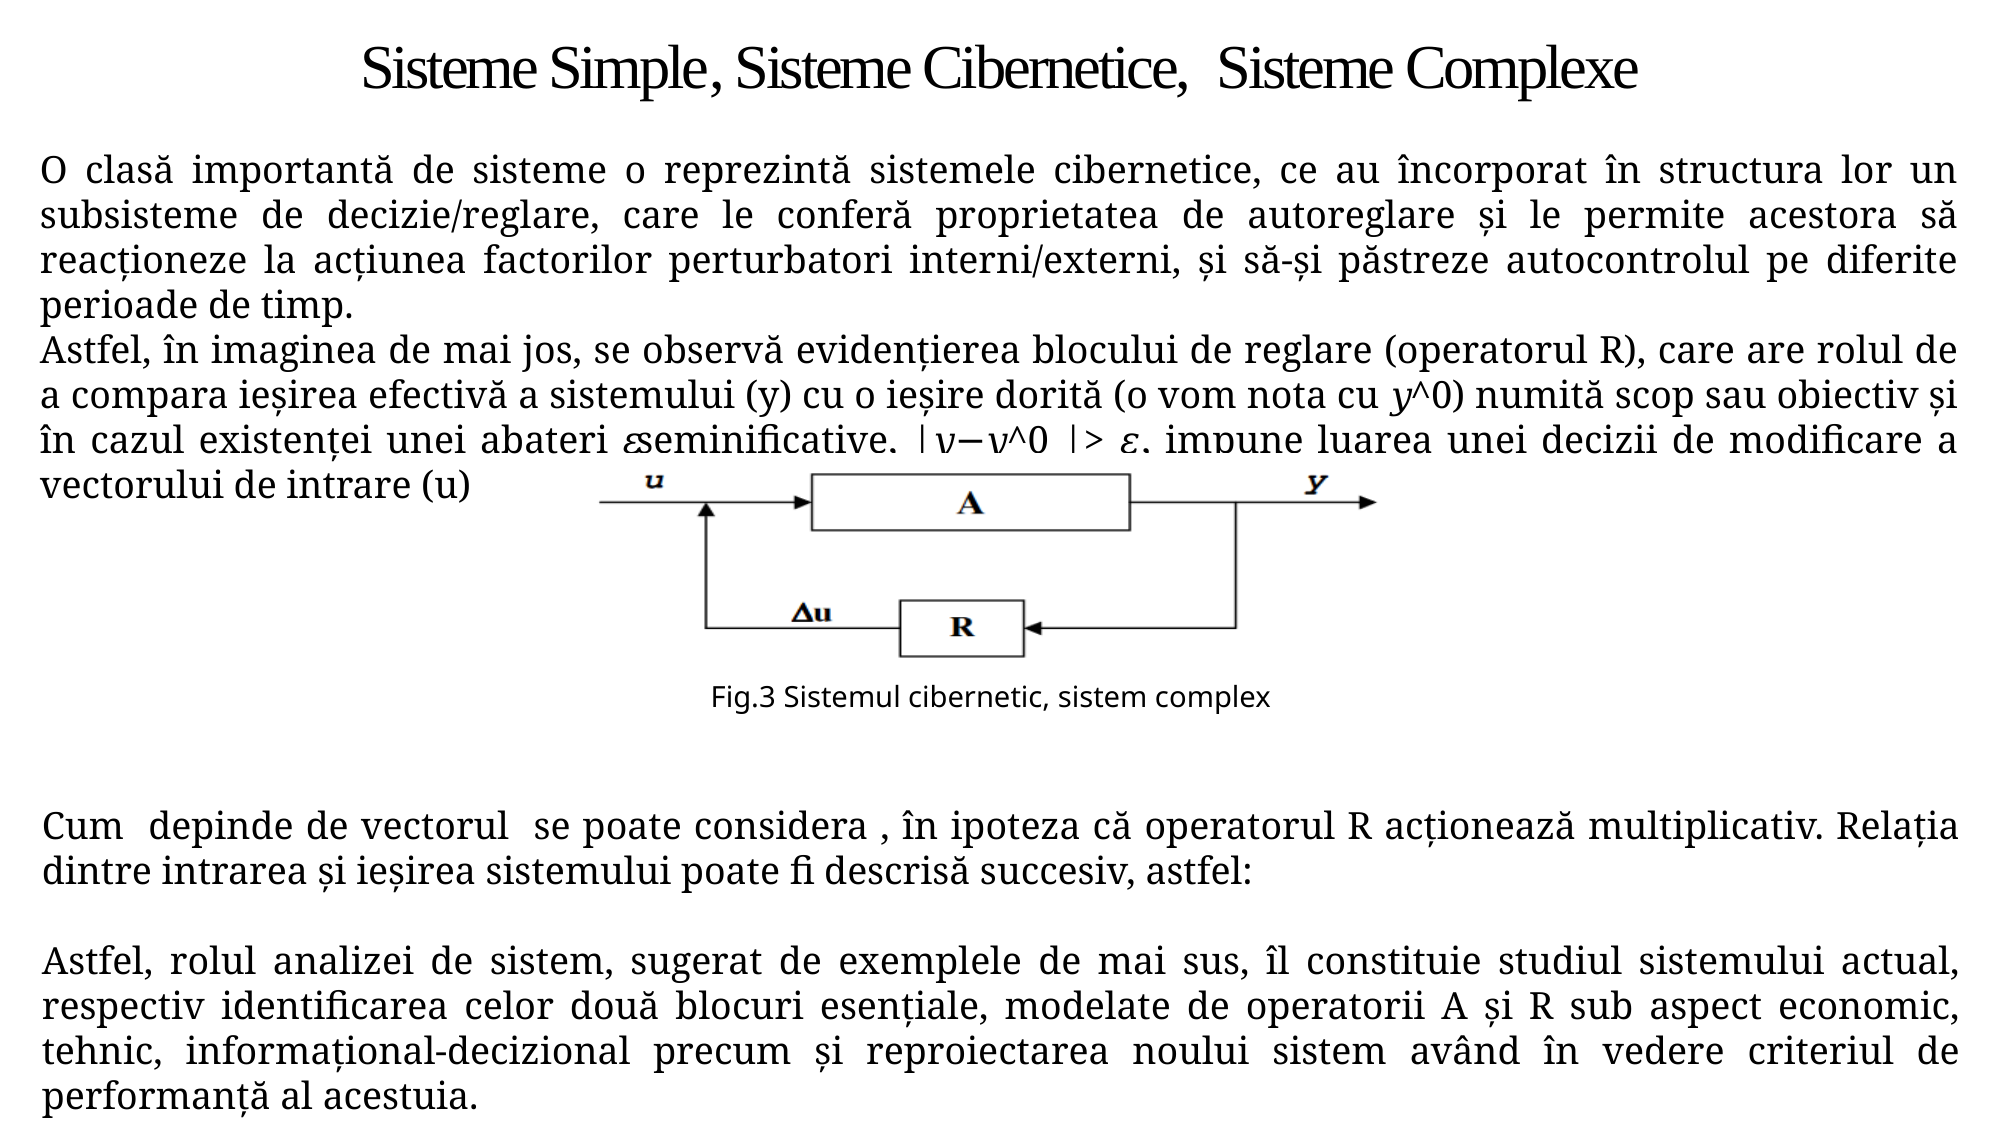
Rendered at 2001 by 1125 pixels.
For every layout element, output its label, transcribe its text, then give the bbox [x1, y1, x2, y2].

text_box Fig.3 Sistemul cibernetic, sistem complex [695, 672, 1304, 721]
title Sisteme Simple, Sisteme Cibernetice, Sisteme Complexe [68, 0, 1932, 138]
text_box O clasă importantă de sisteme o reprezintă sistemele cibernetice, ce au încorporat în structura lor un subsisteme de decizie/reglare, care le conferă proprietatea de autoreglare și le permite acestora să reacționeze la acțiunea factorilor perturbatori interni/externi, și să-și păstreze autocontrolul pe diferite perioade de timp. Astfel, în imaginea de mai jos, se observă evidențierea blocului de reglare (operatorul R), care are rolul de a compara ieșirea efectivă a sistemului (y) cu o ieșire dorită (o vom nota cu 𝑦^0) numită scop sau obiectiv și în cazul existenței unei abateri 𝜀 seminificative, |𝑦−𝑦^0 |> 𝜀, impune luarea unei decizii de modificare a vectorului de intrare (u) [25, 138, 1975, 514]
picture [577, 453, 1400, 672]
